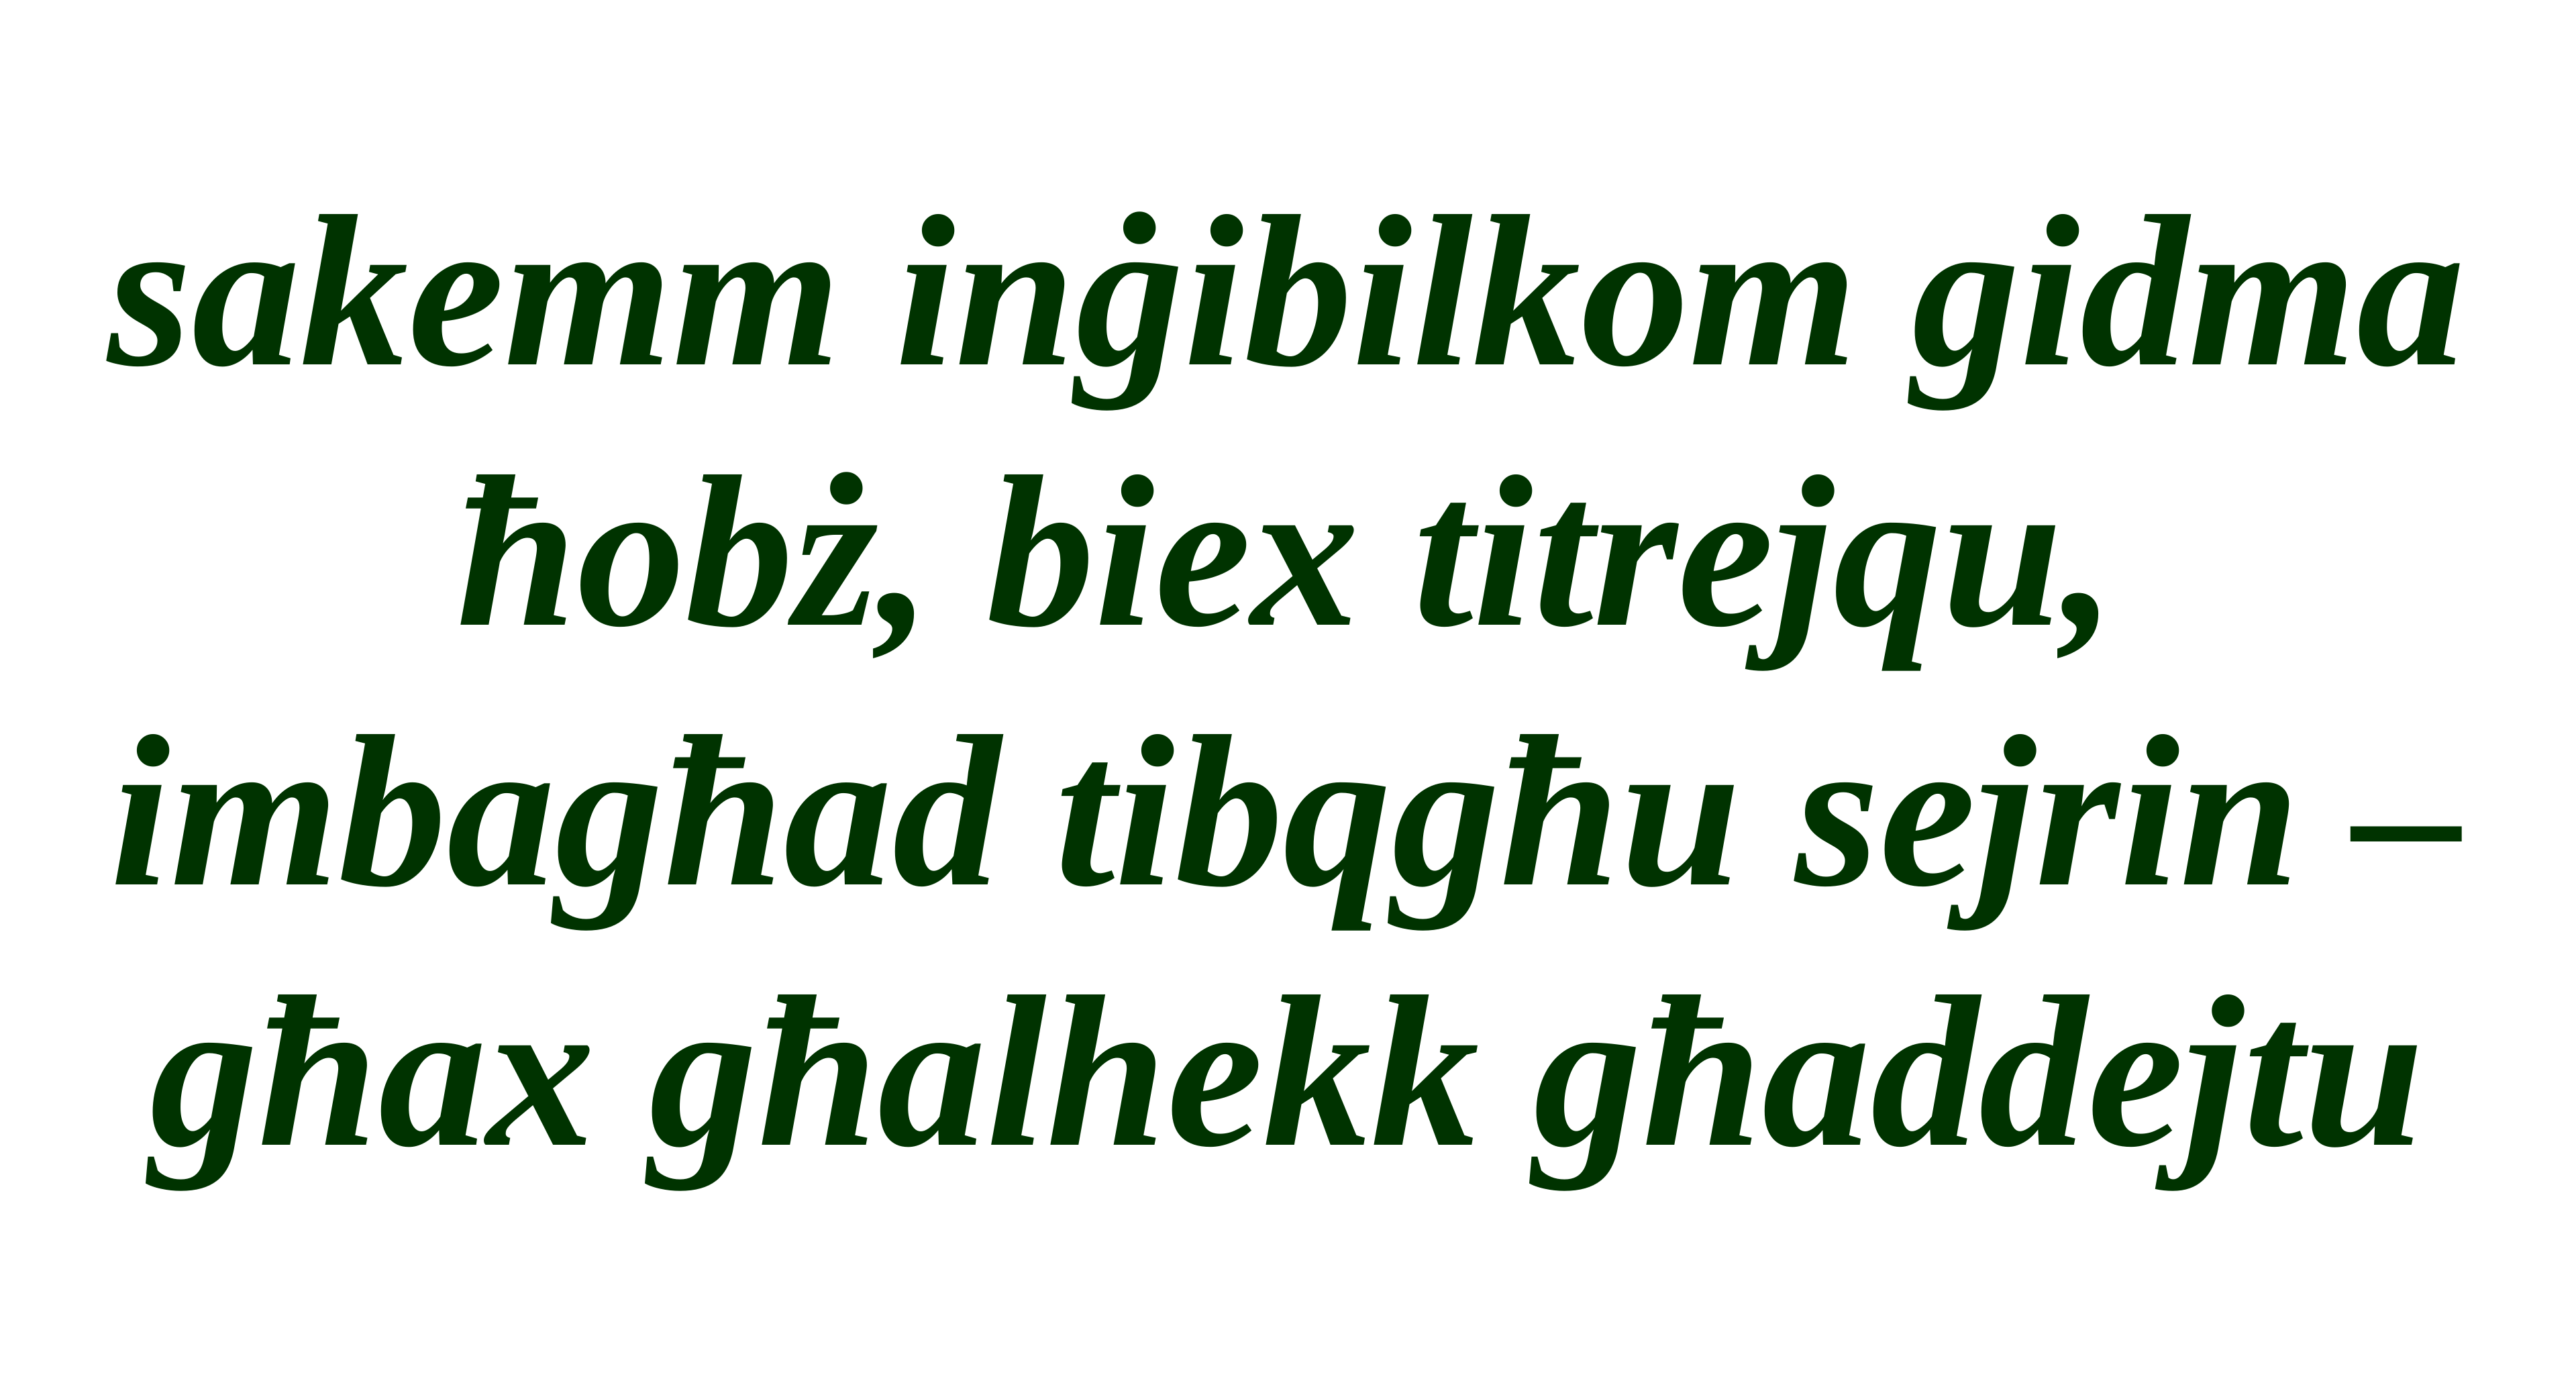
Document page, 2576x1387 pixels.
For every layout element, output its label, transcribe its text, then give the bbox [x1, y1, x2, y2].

list sakemm inġibilkom gidma ħobż, biex titrejqu, imbagħad tibqgħu sejrin – għax għalhekk għaddejtu [68, 143, 2507, 1244]
